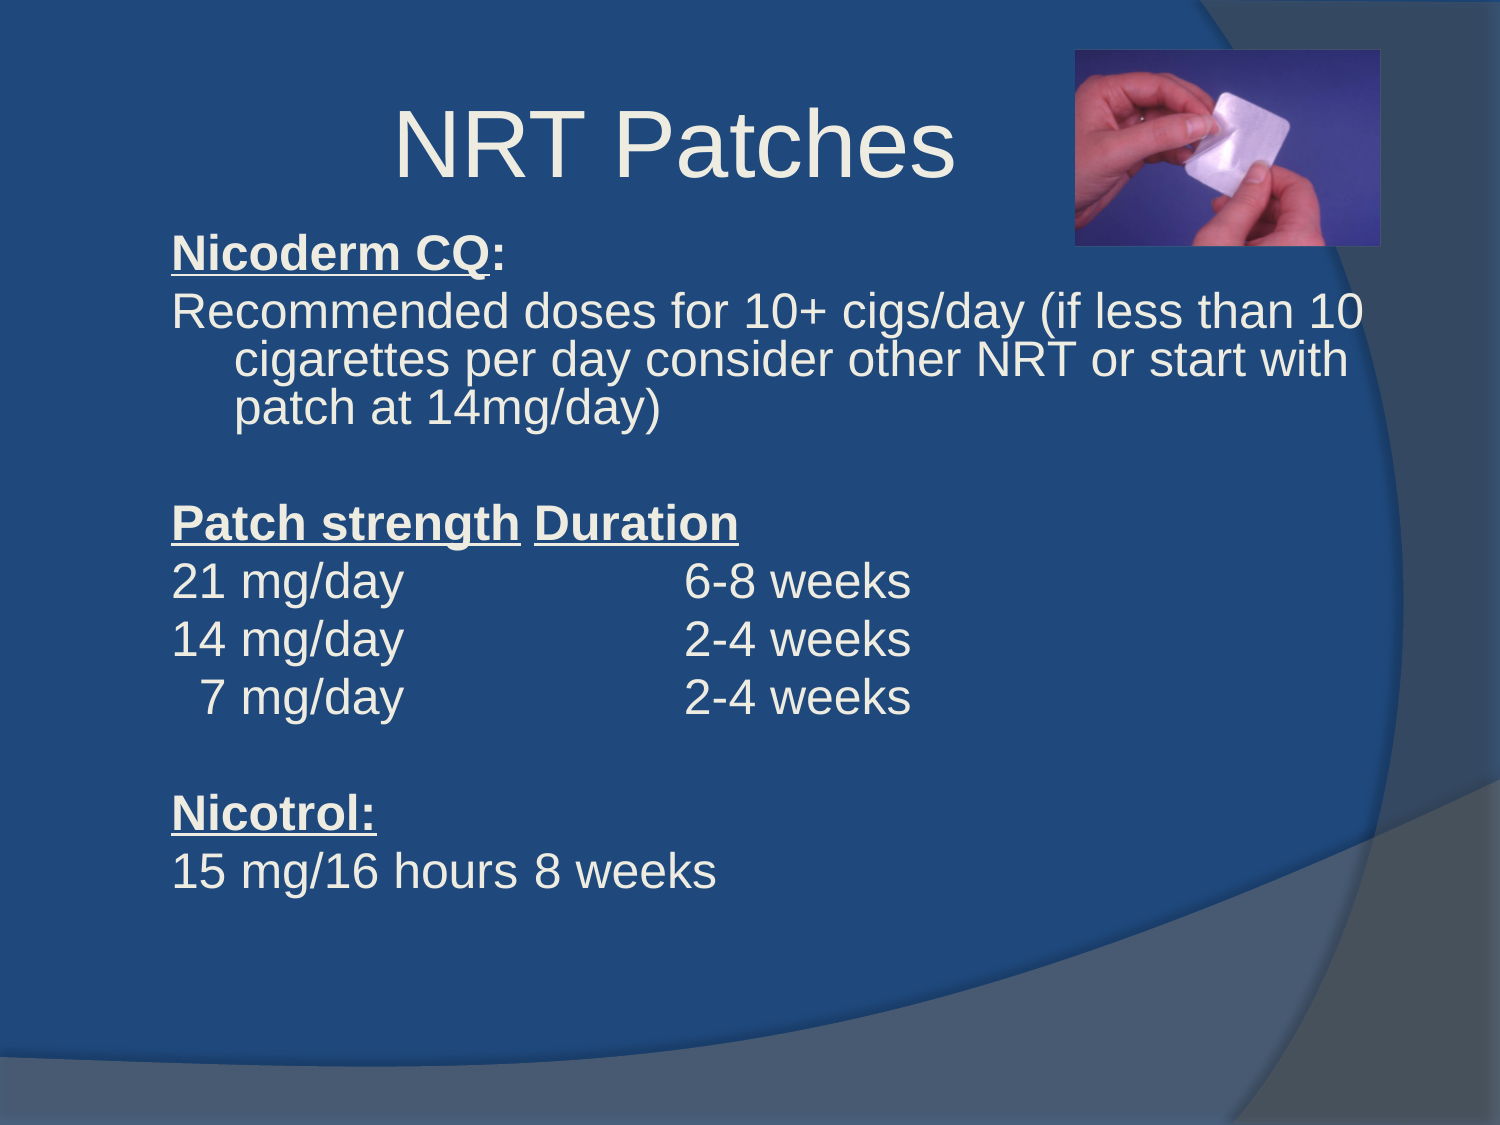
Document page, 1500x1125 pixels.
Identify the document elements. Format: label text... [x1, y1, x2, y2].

title NRT Patches [0, 44, 1066, 233]
list Nicoderm CQ: Recommended doses for 10+ cigs/day (if less than 10 cigarettes per day consider other NRT or start with patch at 14mg/day) Patch strength Duration 21 mg/day 6-8 weeks 14 mg/day 2-4 weeks 7 mg/day 2-4 weeks Nicotrol: 15 mg/16 hours 8 weeks [149, 224, 1500, 968]
picture [1074, 49, 1382, 247]
